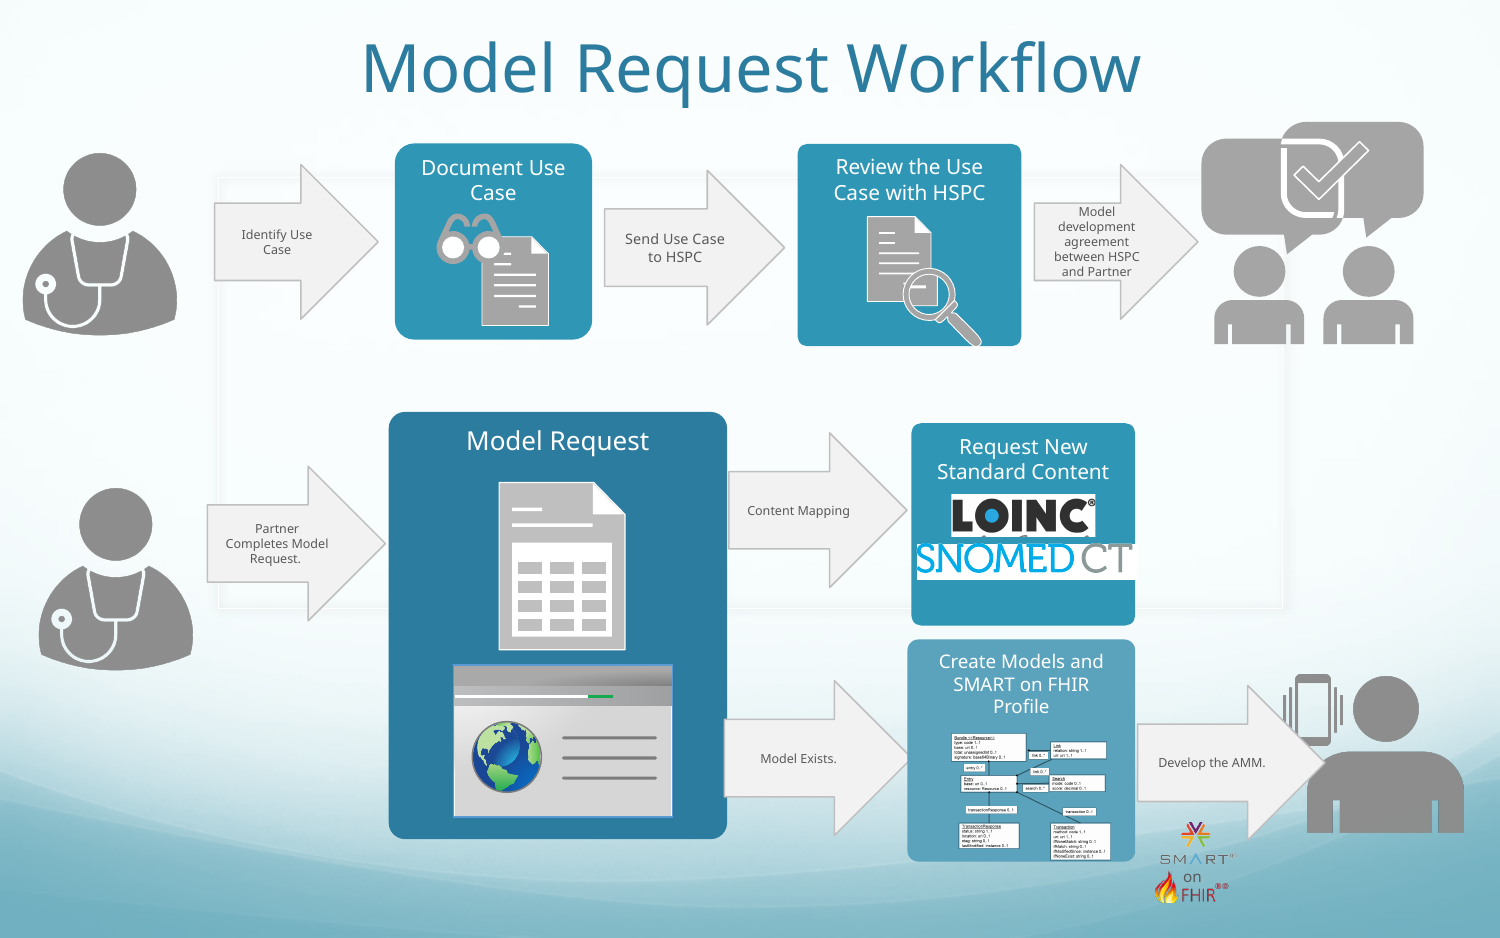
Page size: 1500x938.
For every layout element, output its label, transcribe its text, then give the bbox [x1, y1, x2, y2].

text_box Model development agreement between HSPC and Partner [1032, 162, 1190, 322]
picture [951, 733, 1112, 862]
text_box Model Request Workflow [110, 29, 1393, 113]
text_box Model Exists. [721, 678, 905, 838]
picture [7, 471, 227, 692]
text_box Identify Use Case [219, 162, 381, 322]
text_box Send Use Case to HSPC [602, 167, 788, 328]
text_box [1154, 821, 1238, 904]
text_box Request New Standard Content [909, 421, 1138, 546]
picture [1197, 117, 1428, 349]
text_box Partner Completes Model Request. [235, 463, 389, 624]
picture [915, 542, 1139, 581]
text_box Content Mapping [726, 430, 909, 590]
text_box Develop the AMM. [1134, 683, 1265, 843]
picture [0, 136, 211, 357]
picture [447, 659, 679, 823]
text_box Create Models and SMART on FHIR Profile [905, 637, 1138, 864]
text_box Model Request [386, 409, 730, 842]
picture [495, 478, 629, 654]
text_box Request New Standard Content [909, 585, 1138, 628]
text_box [1272, 670, 1464, 834]
picture [969, 547, 989, 569]
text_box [797, 143, 1022, 350]
picture [950, 494, 1097, 538]
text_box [394, 142, 593, 341]
